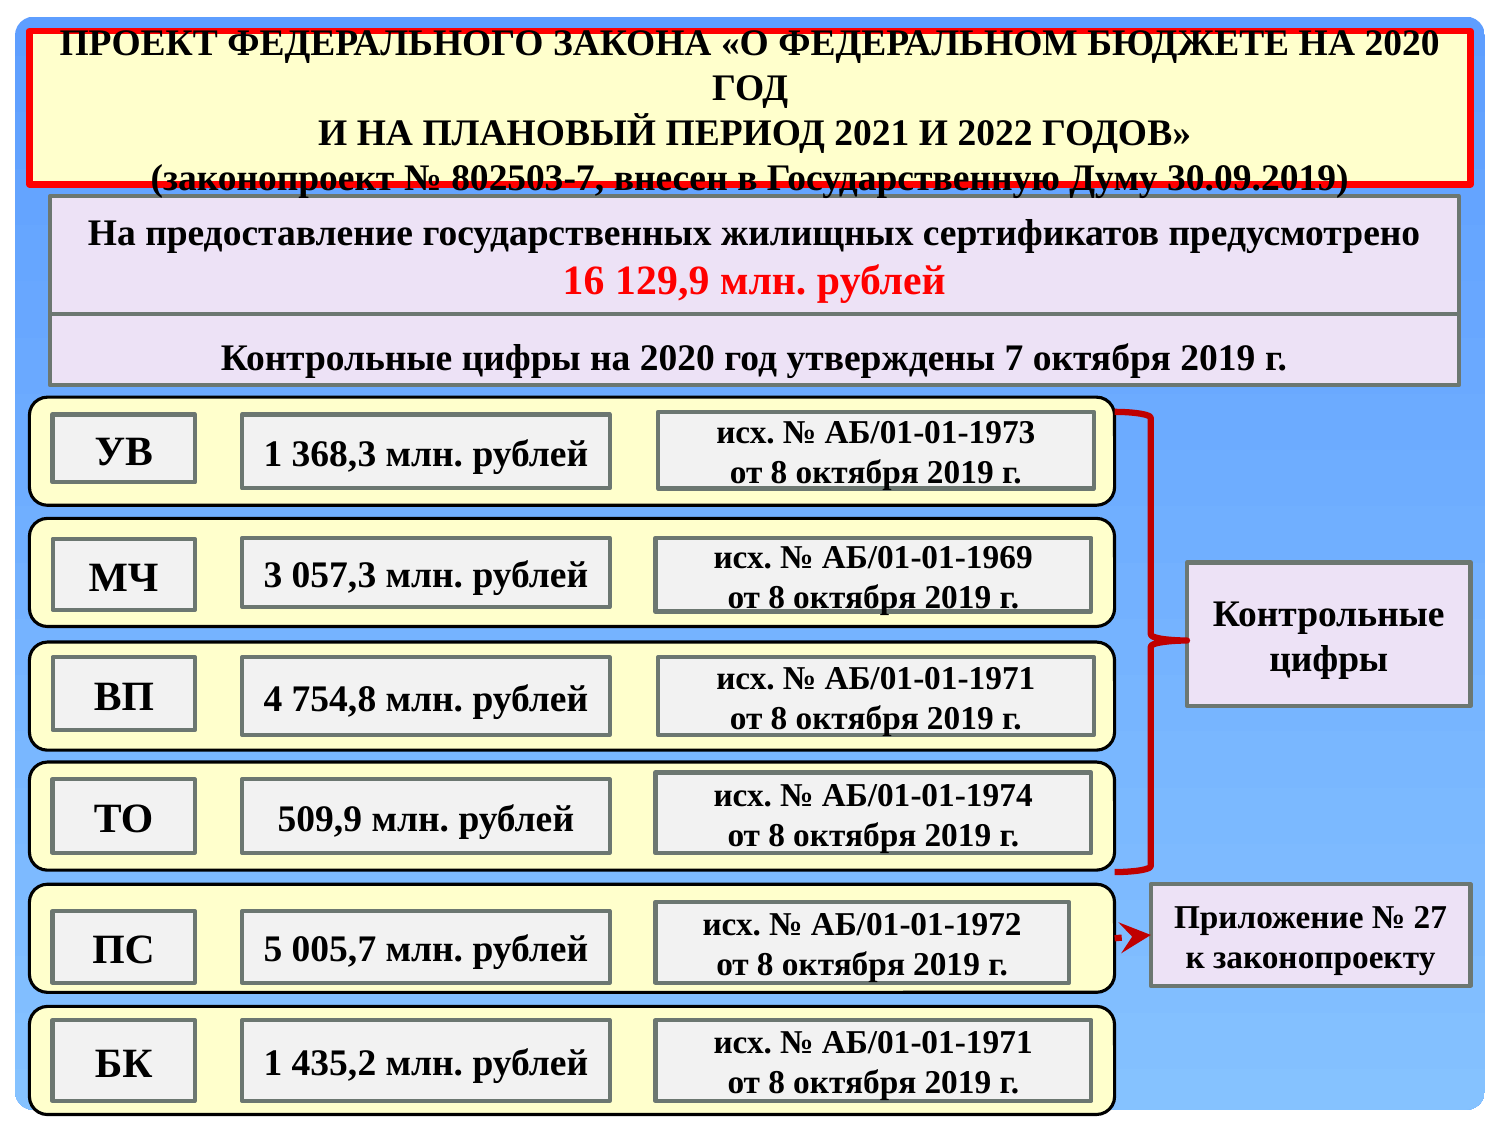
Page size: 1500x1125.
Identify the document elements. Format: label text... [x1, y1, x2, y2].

text_box [27, 882, 1117, 995]
text_box ПС [50, 909, 197, 985]
text_box исх. № АБ/01-01-1971 от 8 октября 2019 г. [653, 1018, 1093, 1103]
text_box исх. № АБ/01-01-1969 от 8 октября 2019 г. [653, 536, 1093, 614]
text_box ТО [50, 777, 197, 855]
text_box 3 057,3 млн. рублей [240, 536, 612, 609]
text_box [27, 639, 1114, 753]
text_box 4 754,8 млн. рублей [240, 655, 612, 737]
text_box 509,9 млн. рублей [240, 777, 612, 855]
text_box [27, 395, 1117, 508]
text_box На предоставление государственных жилищных сертификатов предусмотрено 16 129,9 млн. рублей [48, 194, 1461, 316]
text_box [1114, 411, 1188, 873]
text_box Контрольные цифры [1185, 560, 1473, 708]
text_box 1 368,3 млн. рублей [240, 412, 612, 490]
text_box УВ [50, 412, 197, 484]
text_box 4 754,8 млн. рублей [28, 186, 1472, 194]
text_box исх. № АБ/01-01-1974 от 8 октября 2019 г. [653, 770, 1093, 855]
text_box Проект федерального закона «О федеральном бюджете на 2020 год и на плановый период 2021 и 2022 годов» (законопроект № 802503-7, внесен в Государственную Думу 30.09.2019) [27, 29, 1473, 186]
text_box Контрольные цифры на 2020 год утверждены 7 октября 2019 г. [48, 316, 1461, 387]
text_box МЧ [51, 537, 197, 612]
text_box [27, 759, 1114, 873]
text_box 5 005,7 млн. рублей [240, 909, 612, 985]
text_box ВП [51, 655, 197, 732]
text_box исх. № АБ/01-01-1971 от 8 октября 2019 г. [656, 655, 1096, 737]
text_box [27, 1004, 1117, 1117]
text_box Приложение № 27 к законопроекту [1149, 882, 1473, 988]
text_box [27, 516, 1114, 629]
text_box БК [50, 1018, 197, 1103]
text_box исх. № АБ/01-01-1972 от 8 октября 2019 г. [653, 900, 1071, 985]
text_box исх. № АБ/01-01-1973 от 8 октября 2019 г. [656, 410, 1096, 491]
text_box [1114, 934, 1152, 939]
text_box 1 435,2 млн. рублей [240, 1018, 612, 1103]
